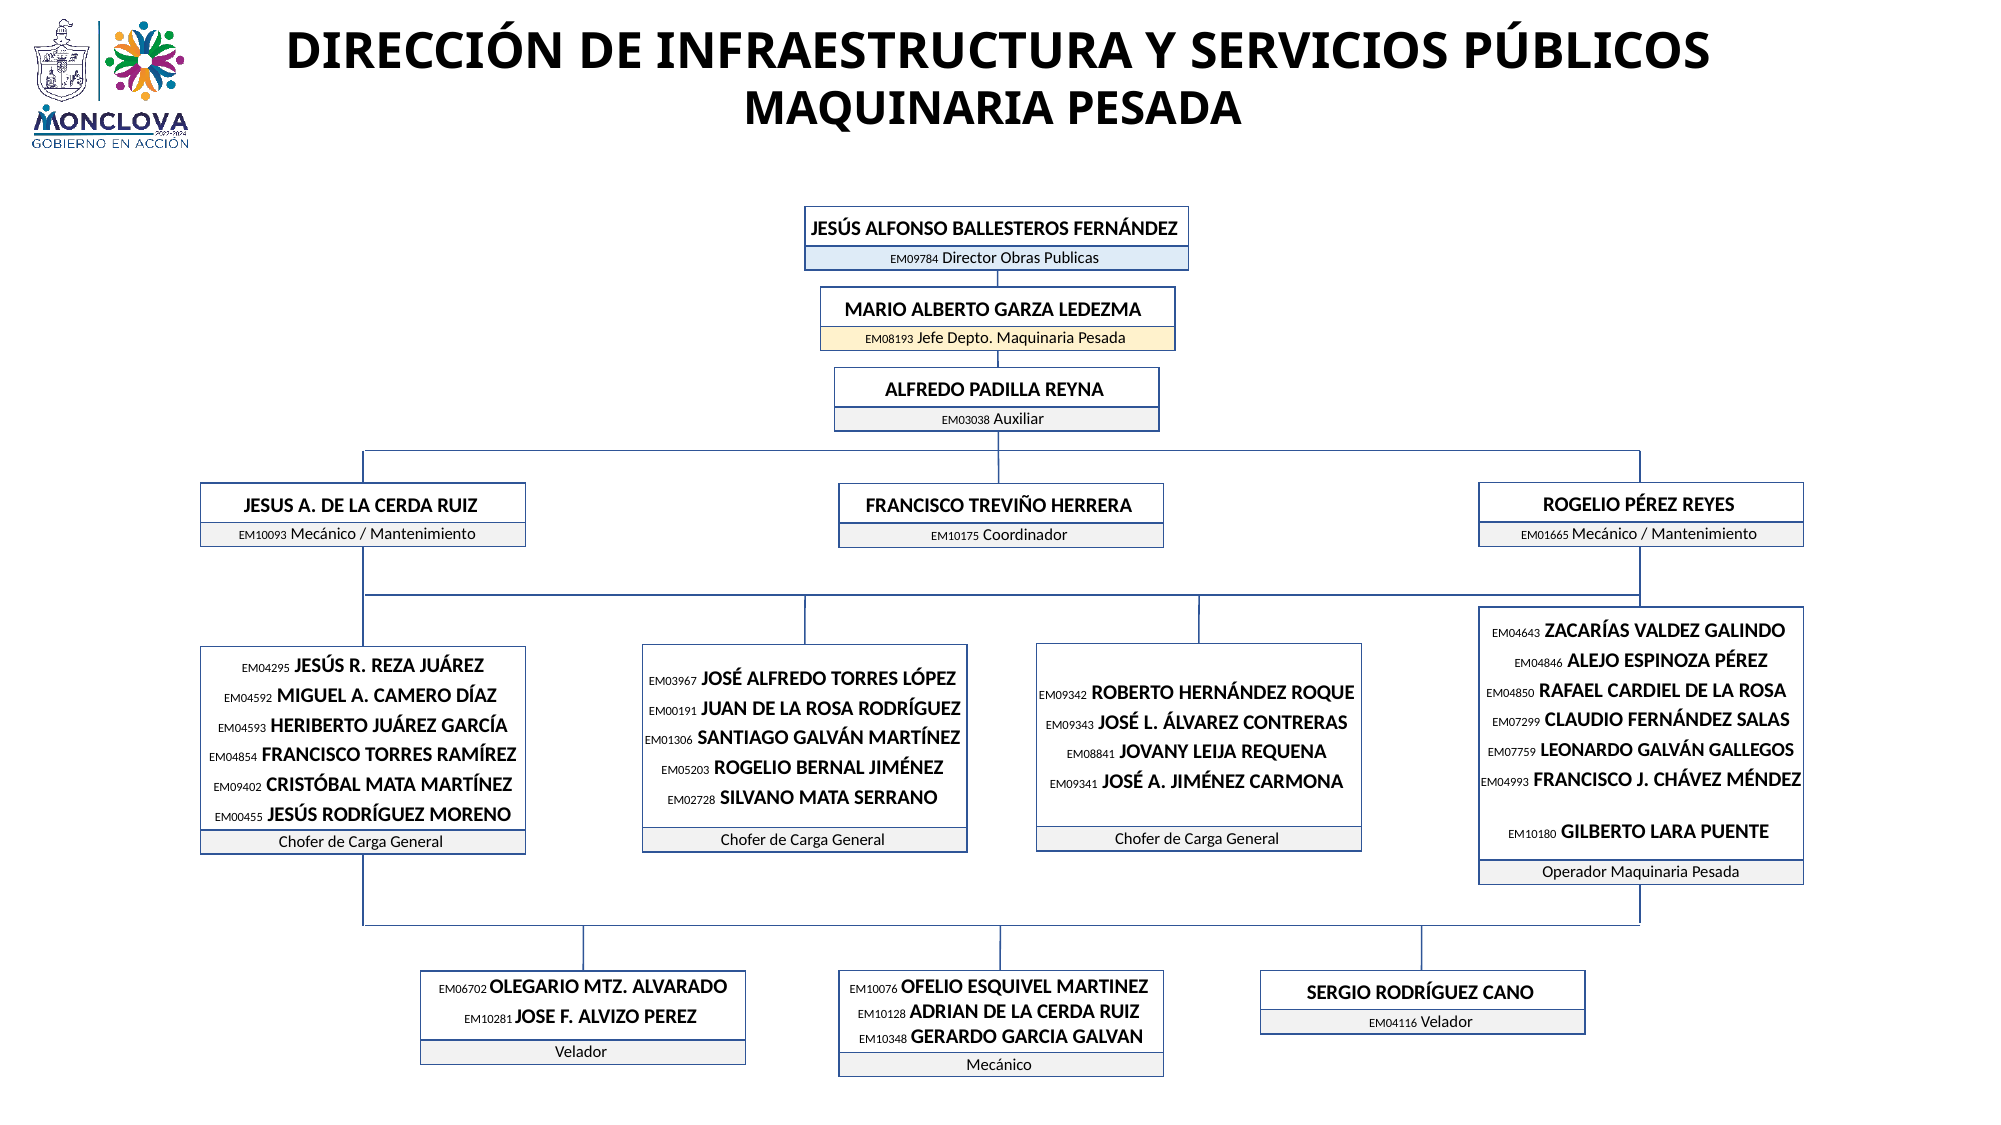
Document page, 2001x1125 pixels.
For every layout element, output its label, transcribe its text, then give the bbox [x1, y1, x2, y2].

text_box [420, 970, 746, 1065]
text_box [820, 286, 1175, 351]
picture [31, 19, 188, 148]
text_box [838, 483, 1164, 548]
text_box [200, 646, 526, 855]
text_box DIRECCIÓN DE INFRAESTRUCTURA Y SERVICIOS PÚBLICOS MAQUINARIA PESADA [14, 5, 1983, 146]
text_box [1036, 643, 1362, 852]
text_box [1478, 606, 1804, 885]
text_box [834, 367, 1160, 432]
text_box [1478, 482, 1804, 547]
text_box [1260, 970, 1586, 1035]
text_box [804, 206, 1189, 271]
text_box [838, 970, 1164, 1077]
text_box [642, 644, 968, 853]
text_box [200, 482, 526, 547]
